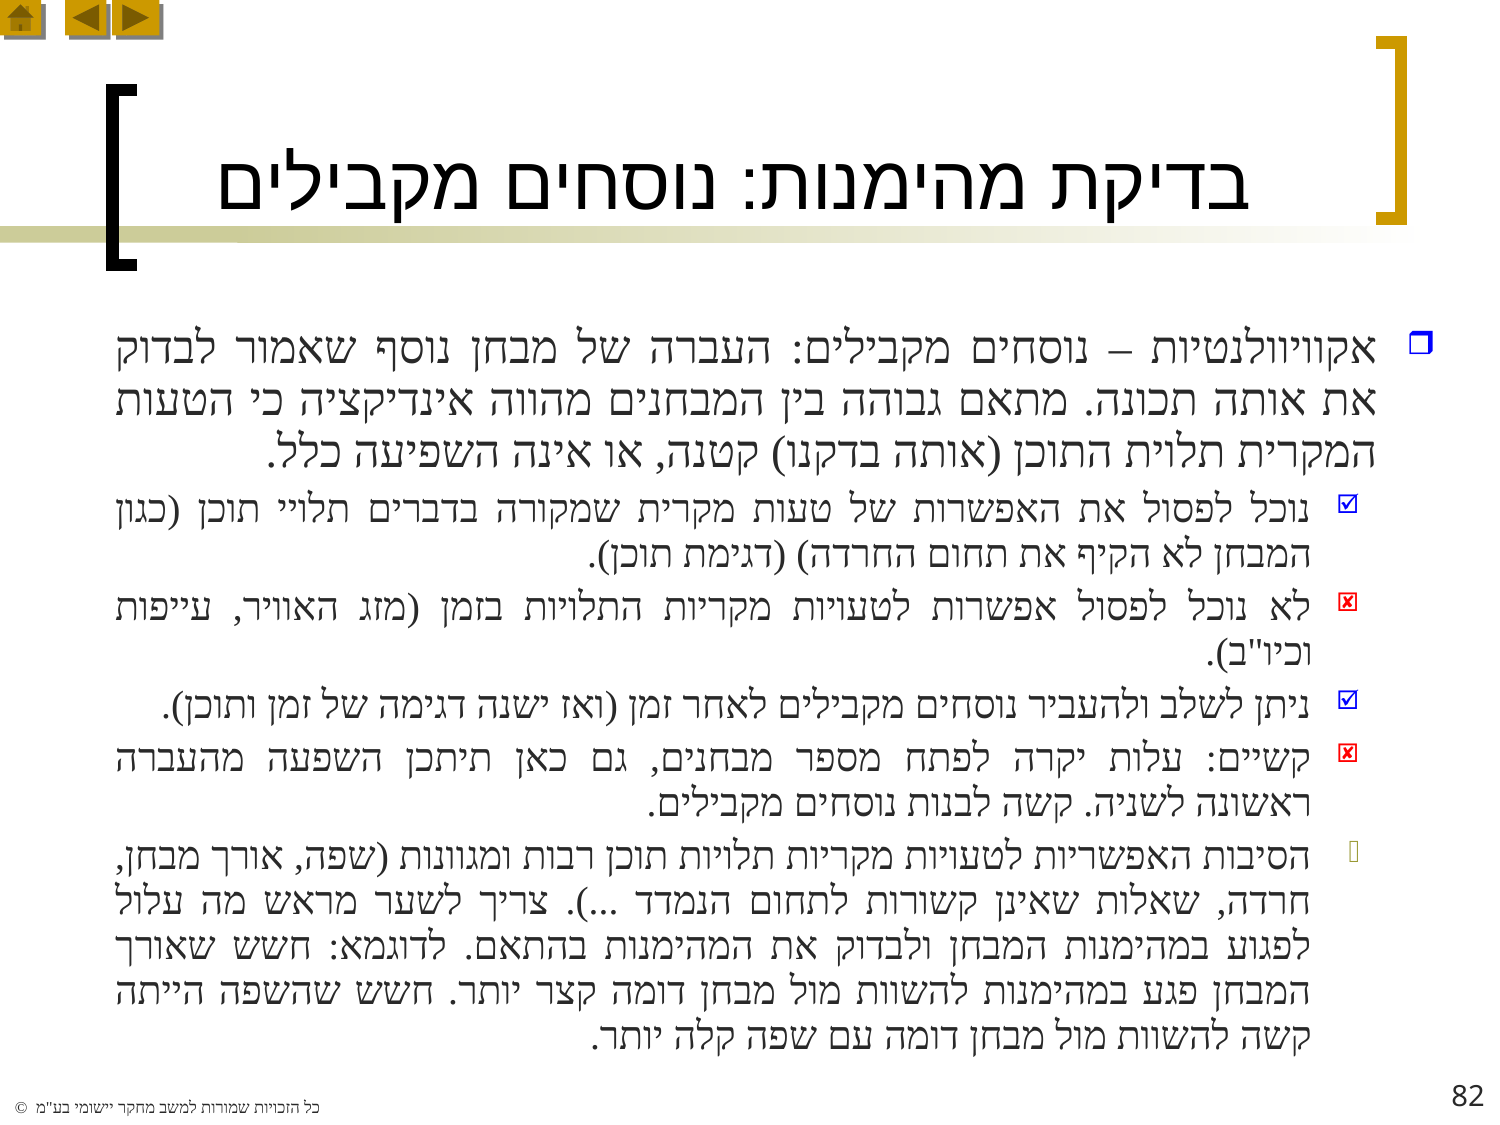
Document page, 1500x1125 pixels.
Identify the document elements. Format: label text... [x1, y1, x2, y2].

title בדיקת מהימנות: נוסחים מקבילים [159, 0, 1334, 232]
list אקוויוולנטיות – נוסחים מקבילים: העברה של מבחן נוסף שאמור לבדוק את אותה תכונה. מתאם גבוהה בין המבחנים מהווה אינדיקציה כי הטעות המקרית תלוית התוכן (אותה בדקנו) קטנה, או אינה השפיעה כלל. נוכל לפסול את האפשרות של טעות מקרית שמקורה בדברים תלויי תוכן (כגון המבחן לא הקיף את תחום החרדה) (דגימת תוכן). לא נוכל לפסול אפשרות לטעויות מקריות התלויות בזמן (מזג האוויר, עייפות וכיו"ב). ניתן לשלב ולהעביר נוסחים מקבילים לאחר זמן (ואז ישנה דגימה של זמן ותוכן). קשיים: עלות יקרה לפתח מספר מבחנים, גם כאן תיתכן השפעה מהעברה ראשונה לשניה. קשה לבנות נוסחים מקבילים. הסיבות האפשריות לטעויות מקריות תלויות תוכן רבות ומגוונות (שפה, אורך מבחן, חרדה, שאלות שאינן קשורות לתחום הנמדד ...). צריך לשער מראש מה עלול לפגוע במהימנות המבחן ולבדוק את המהימנות בהתאם. לדוגמא: חשש שאורך המבחן פגע במהימנות להשוות מול מבחן דומה קצר יותר. חשש שהשפה הייתה קשה להשוות מול מבחן דומה עם שפה קלה יותר. [100, 314, 1451, 1051]
slide_number 82 [1352, 1049, 1500, 1125]
